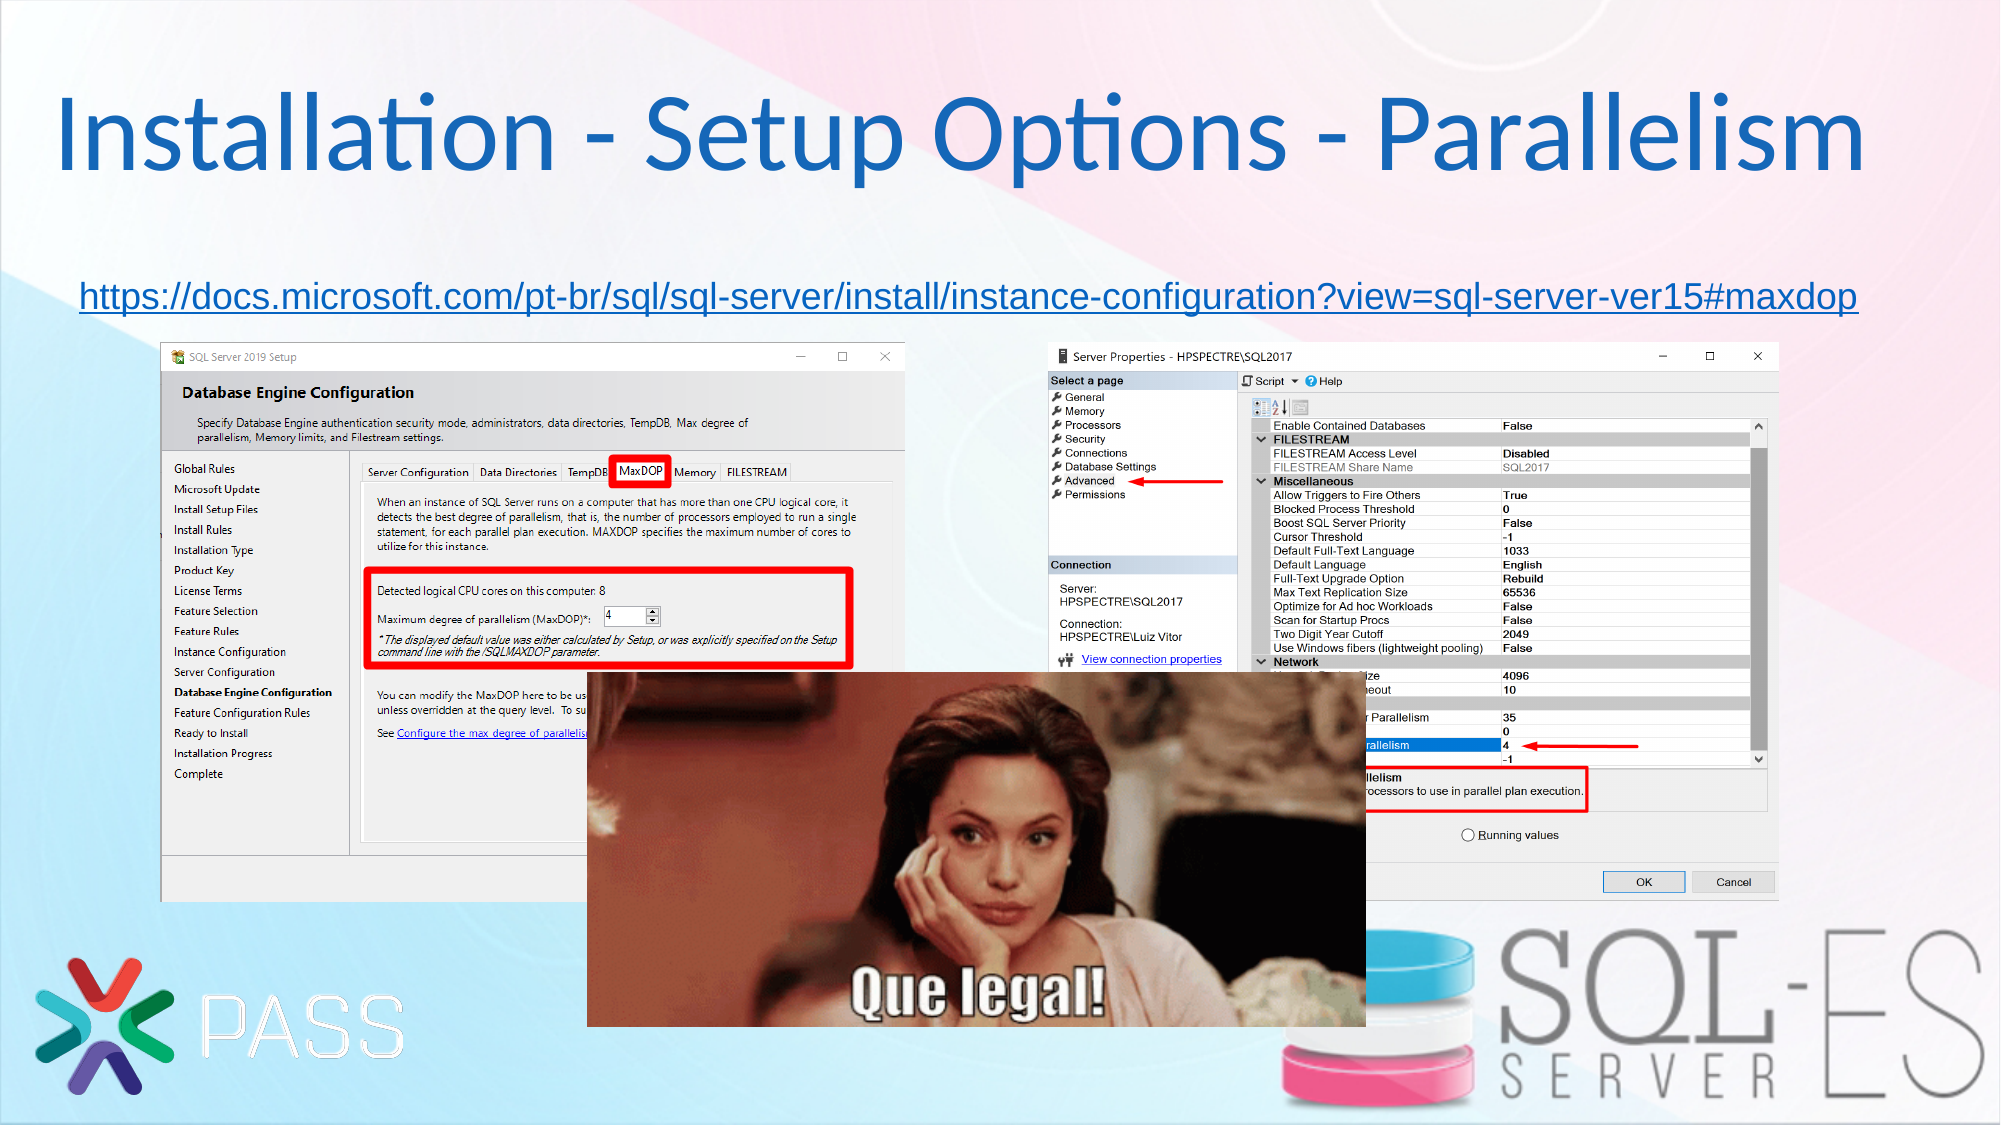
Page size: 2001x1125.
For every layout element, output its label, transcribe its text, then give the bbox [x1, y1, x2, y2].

text_box https://docs.microsoft.com/pt-br/sql/sql-server/install/instance-configuration?view=sql-server-ver15#maxdop [64, 264, 1945, 325]
title Installation - Setup Options - Parallelism [38, 66, 1908, 206]
picture [0, 0, 2001, 1125]
